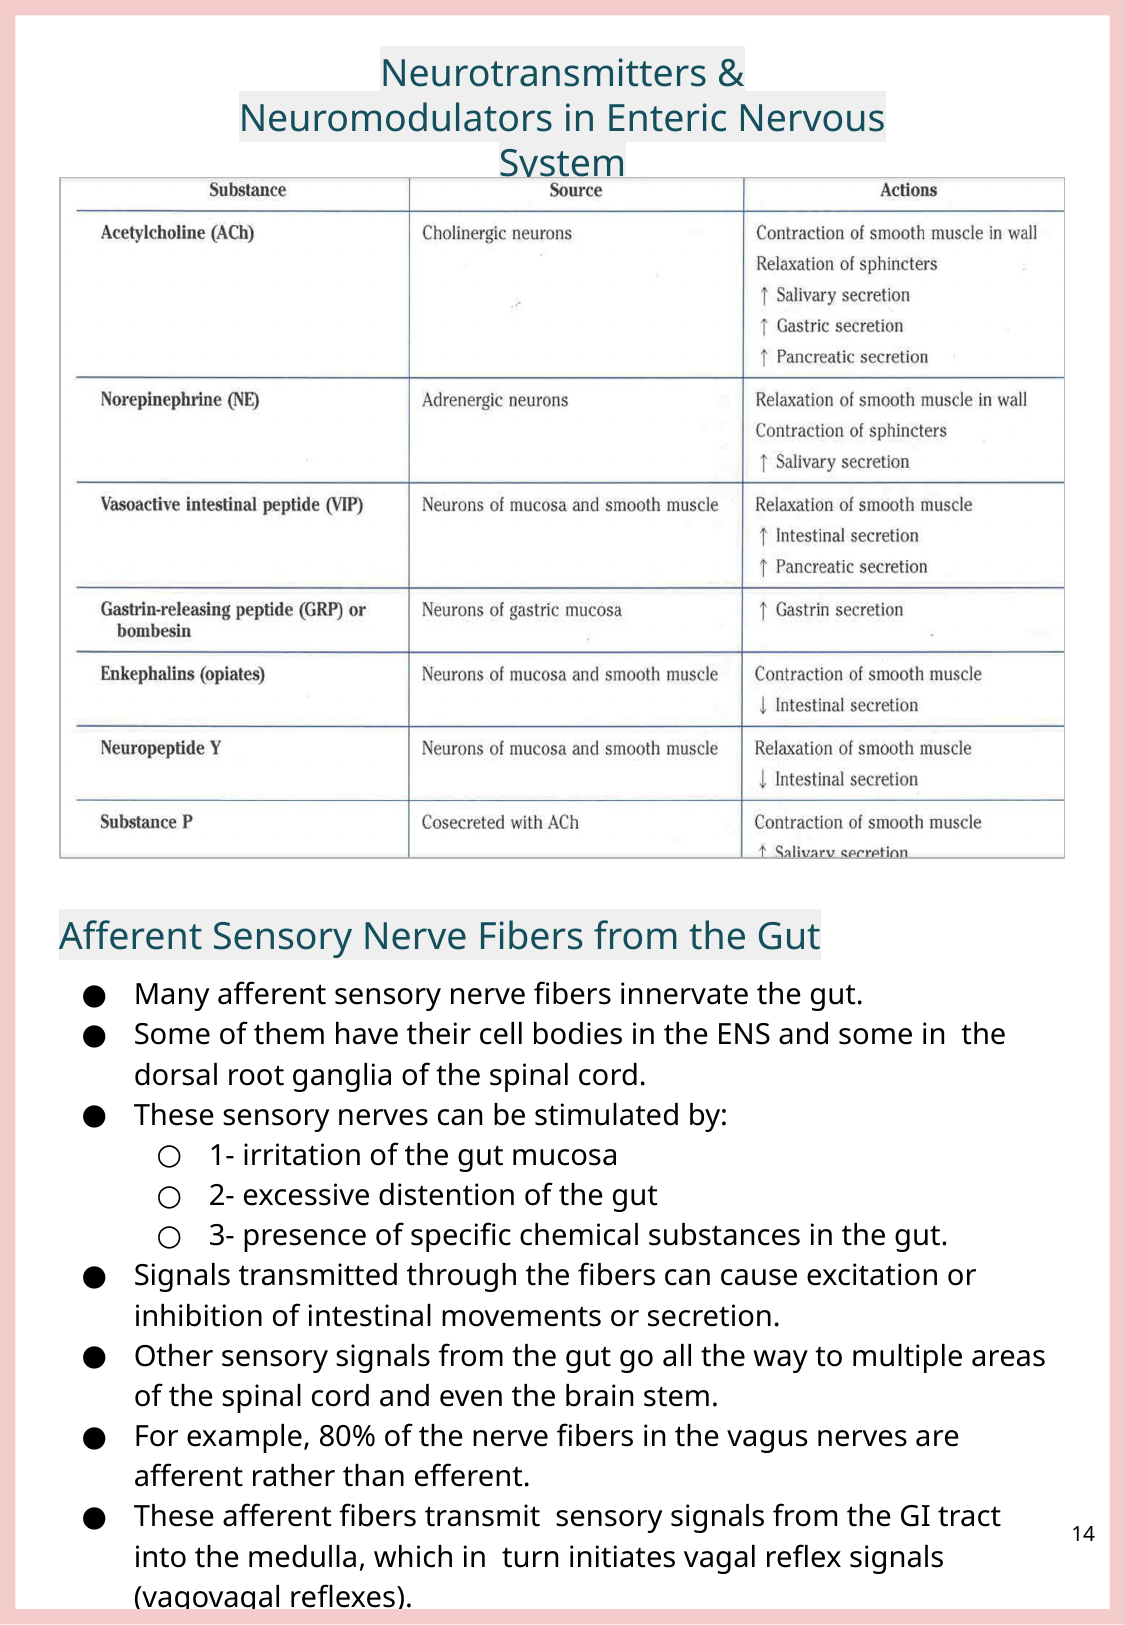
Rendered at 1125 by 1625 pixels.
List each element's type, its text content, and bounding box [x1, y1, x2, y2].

text_box Afferent Sensory Nerve Fibers from the Gut [43, 896, 1026, 955]
text_box [0, 0, 1125, 1625]
text_box Neurotransmitters & Neuromodulators in Enteric Nervous System [216, 53, 909, 176]
picture [60, 177, 1065, 858]
text_box Many afferent sensory nerve fibers innervate the gut. Some of them have their cell bodies in the ENS and some in the dorsal root ganglia of the spinal cord. These sensory nerves can be stimulated by: 1- irritation of the gut mucosa 2- excessive distention of the gut 3- presence of specific chemical substances in the gut. Signals transmitted through the fibers can cause excitation or inhibition of intestinal movements or secretion. Other sensory signals from the gut go all the way to multiple areas of the spinal cord and even the brain stem. For example, 80% of the nerve fibers in the vagus nerves are afferent rather than efferent. These afferent fibers transmit sensory signals from the GI tract into the medulla, which in turn initiates vagal reflex signals (vagovagal reflexes). [43, 955, 1073, 1559]
slide_number ‹#› [1042, 1472, 1109, 1598]
